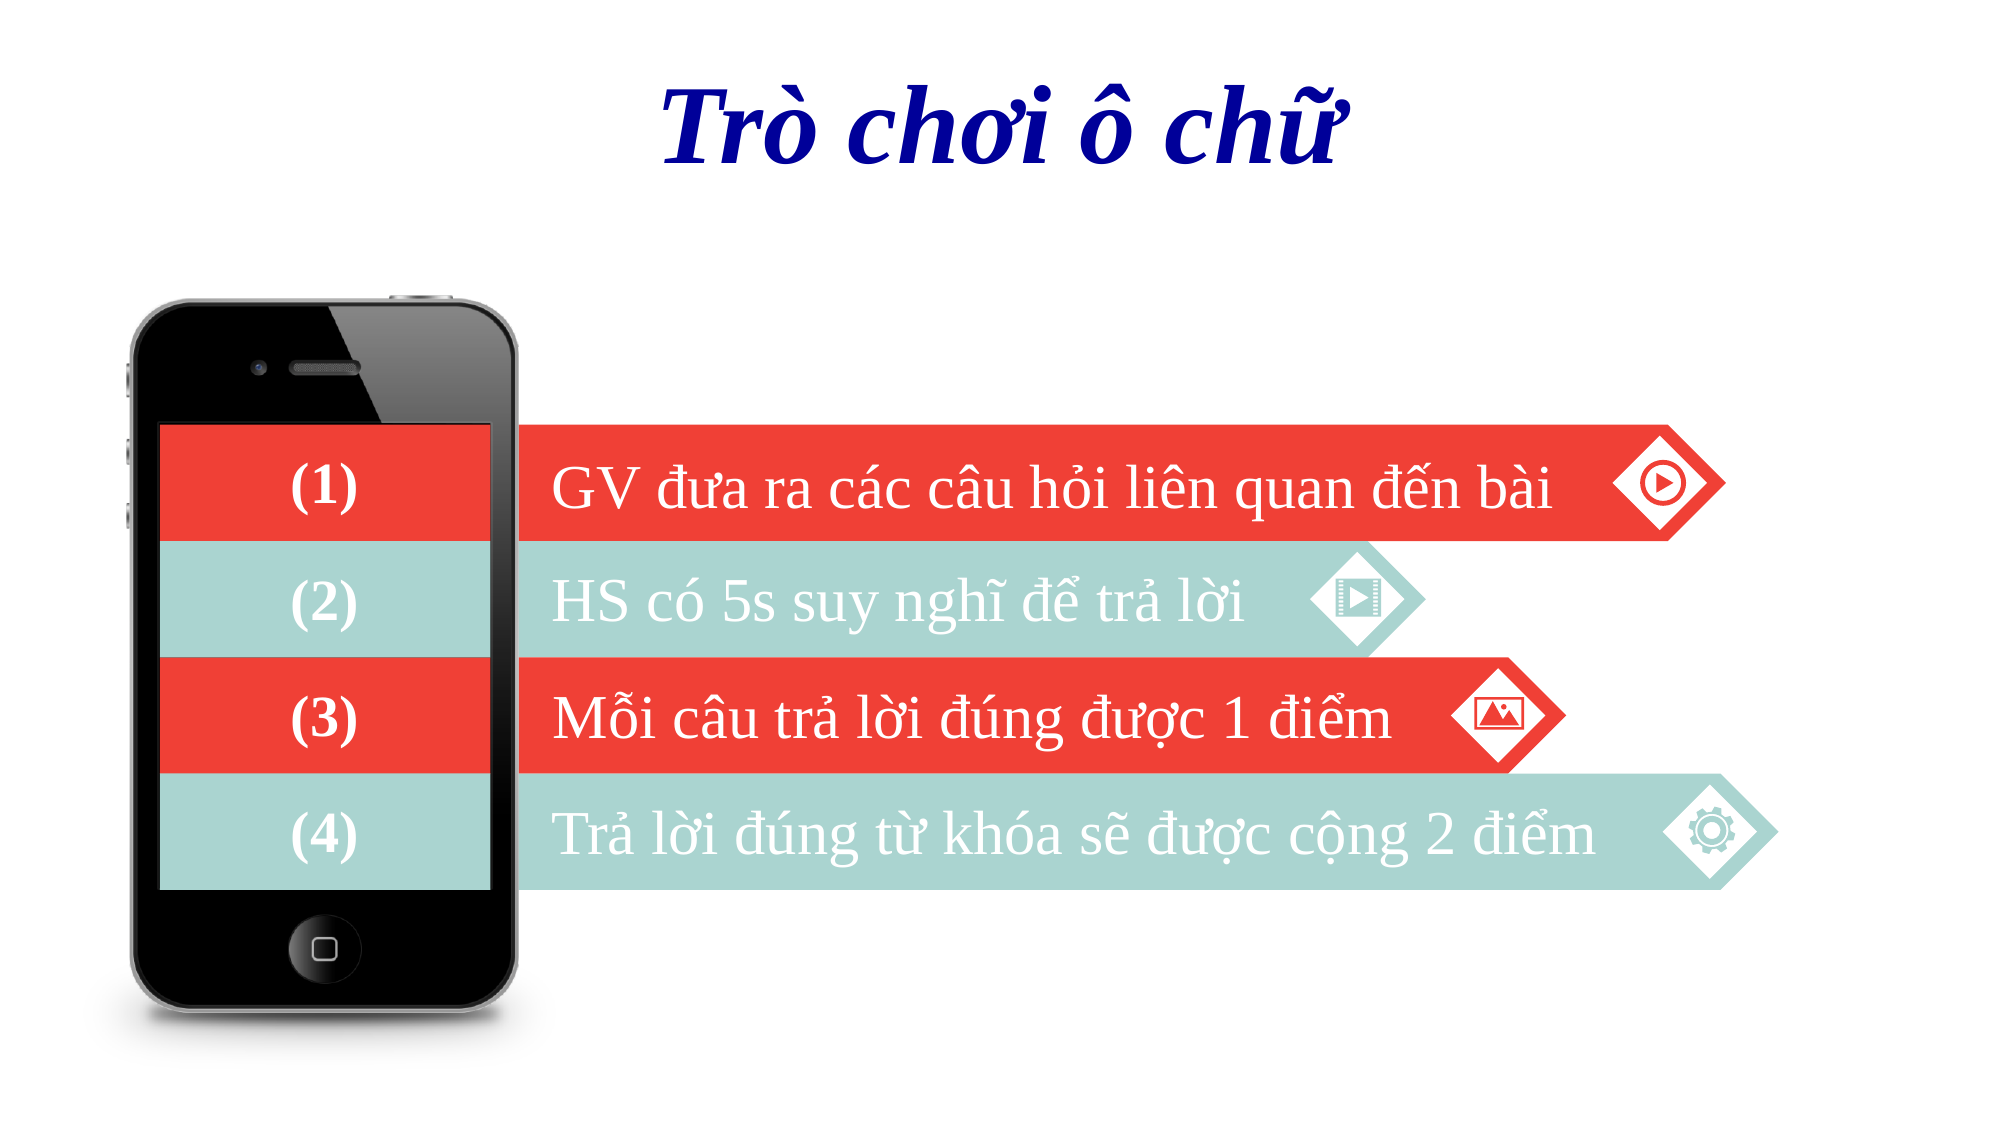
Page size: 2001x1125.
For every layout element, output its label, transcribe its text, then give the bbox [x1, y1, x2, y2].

text_box Trả lời đúng từ khóa sẽ được cộng 2 điểm [556, 784, 1657, 875]
text_box [1639, 458, 1688, 507]
text_box HS có 5s suy nghĩ để trả lời [556, 552, 1290, 642]
text_box GV đưa ra các câu hỏi liên quan đến bài [556, 438, 1596, 529]
text_box Mỗi câu trả lời đúng được 1 điểm [556, 668, 1433, 759]
text_box [556, 423, 1728, 543]
text_box [1308, 550, 1406, 648]
picture [83, 295, 556, 1070]
text_box [1473, 696, 1525, 731]
text_box [556, 656, 1568, 772]
text_box [1661, 783, 1759, 881]
text_box [556, 539, 1428, 656]
text_box [1687, 805, 1737, 856]
text_box [1610, 434, 1709, 532]
text_box [556, 772, 1781, 891]
text_box [1449, 666, 1547, 765]
text_box Trò chơi ô chữ [600, 43, 1400, 194]
text_box [1335, 578, 1382, 618]
